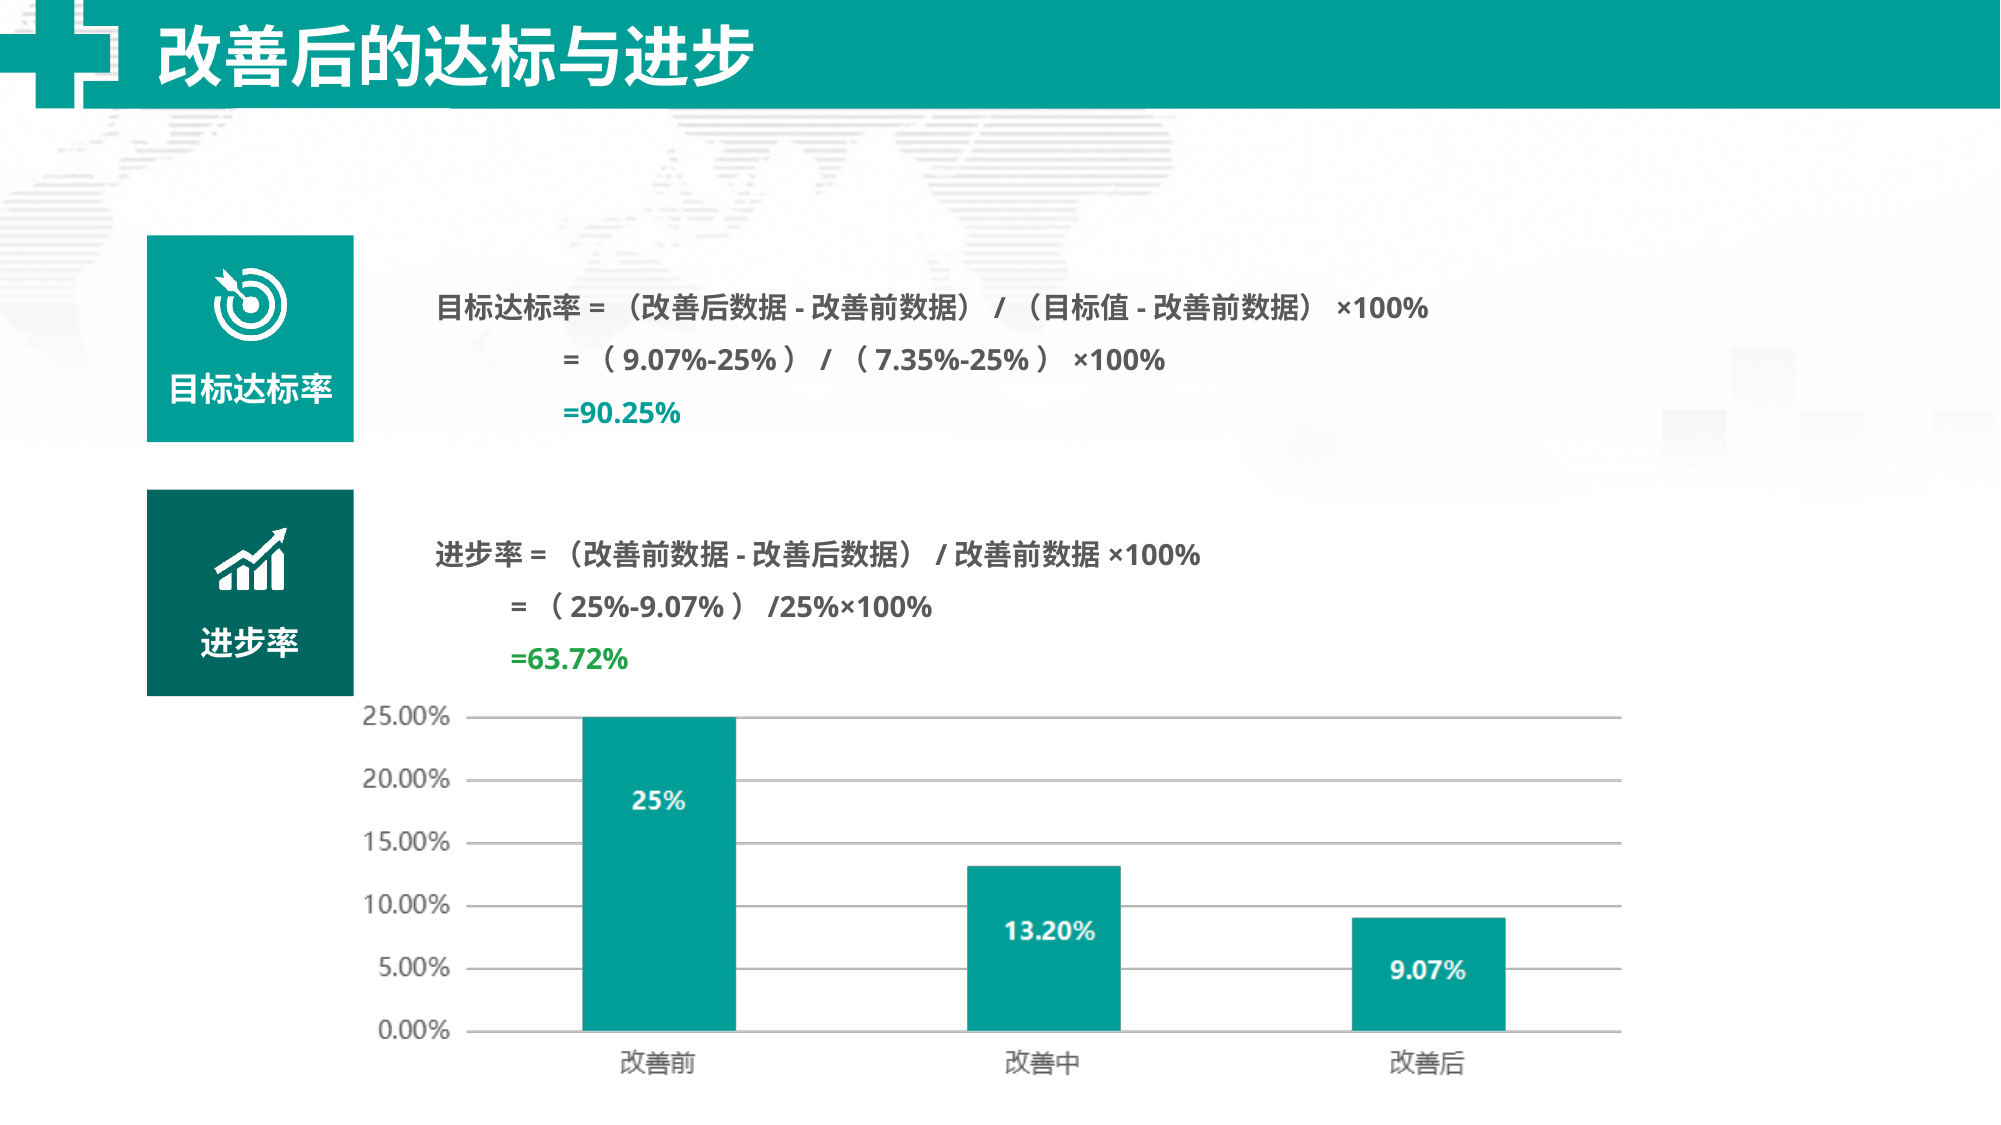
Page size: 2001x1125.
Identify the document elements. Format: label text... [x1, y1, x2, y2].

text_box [147, 489, 354, 697]
text_box 进步率=（改善前数据-改善后数据）/改善前数据×100% =（25%-9.07%）/25%×100% =63.72% [420, 511, 1663, 684]
text_box 目标达标率=（改善后数据-改善前数据）/（目标值-改善前数据）×100% =（9.07%-25%）/（7.35%-25%）×100% =90.25% [420, 264, 1663, 437]
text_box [353, 700, 1623, 1095]
picture [0, 0, 35, 34]
text_box 改善后的达标与进步 [142, 16, 1084, 104]
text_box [147, 235, 354, 443]
picture [0, 0, 2000, 1125]
